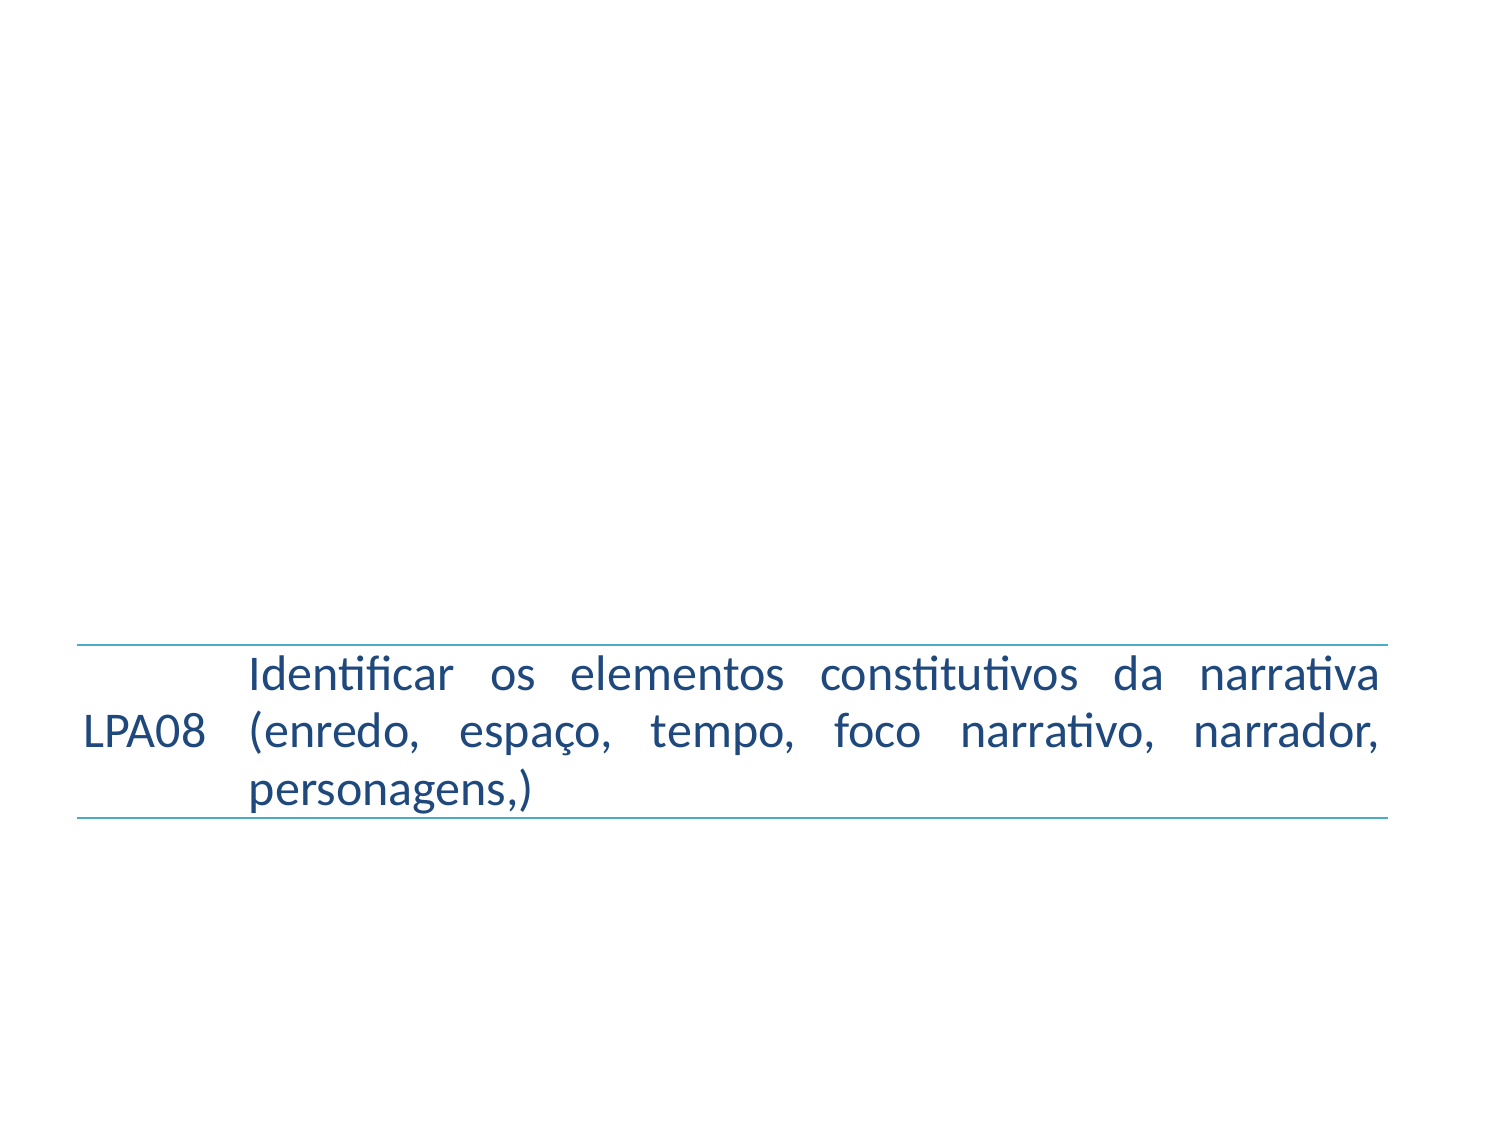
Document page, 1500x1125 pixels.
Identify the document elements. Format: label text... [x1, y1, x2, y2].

table_header LPA08 [77, 646, 242, 817]
table_header Identificar os elementos constitutivos da narrativa (enredo, espaço, tempo, foco narrativo, narrador, personagens,) [242, 646, 1388, 817]
